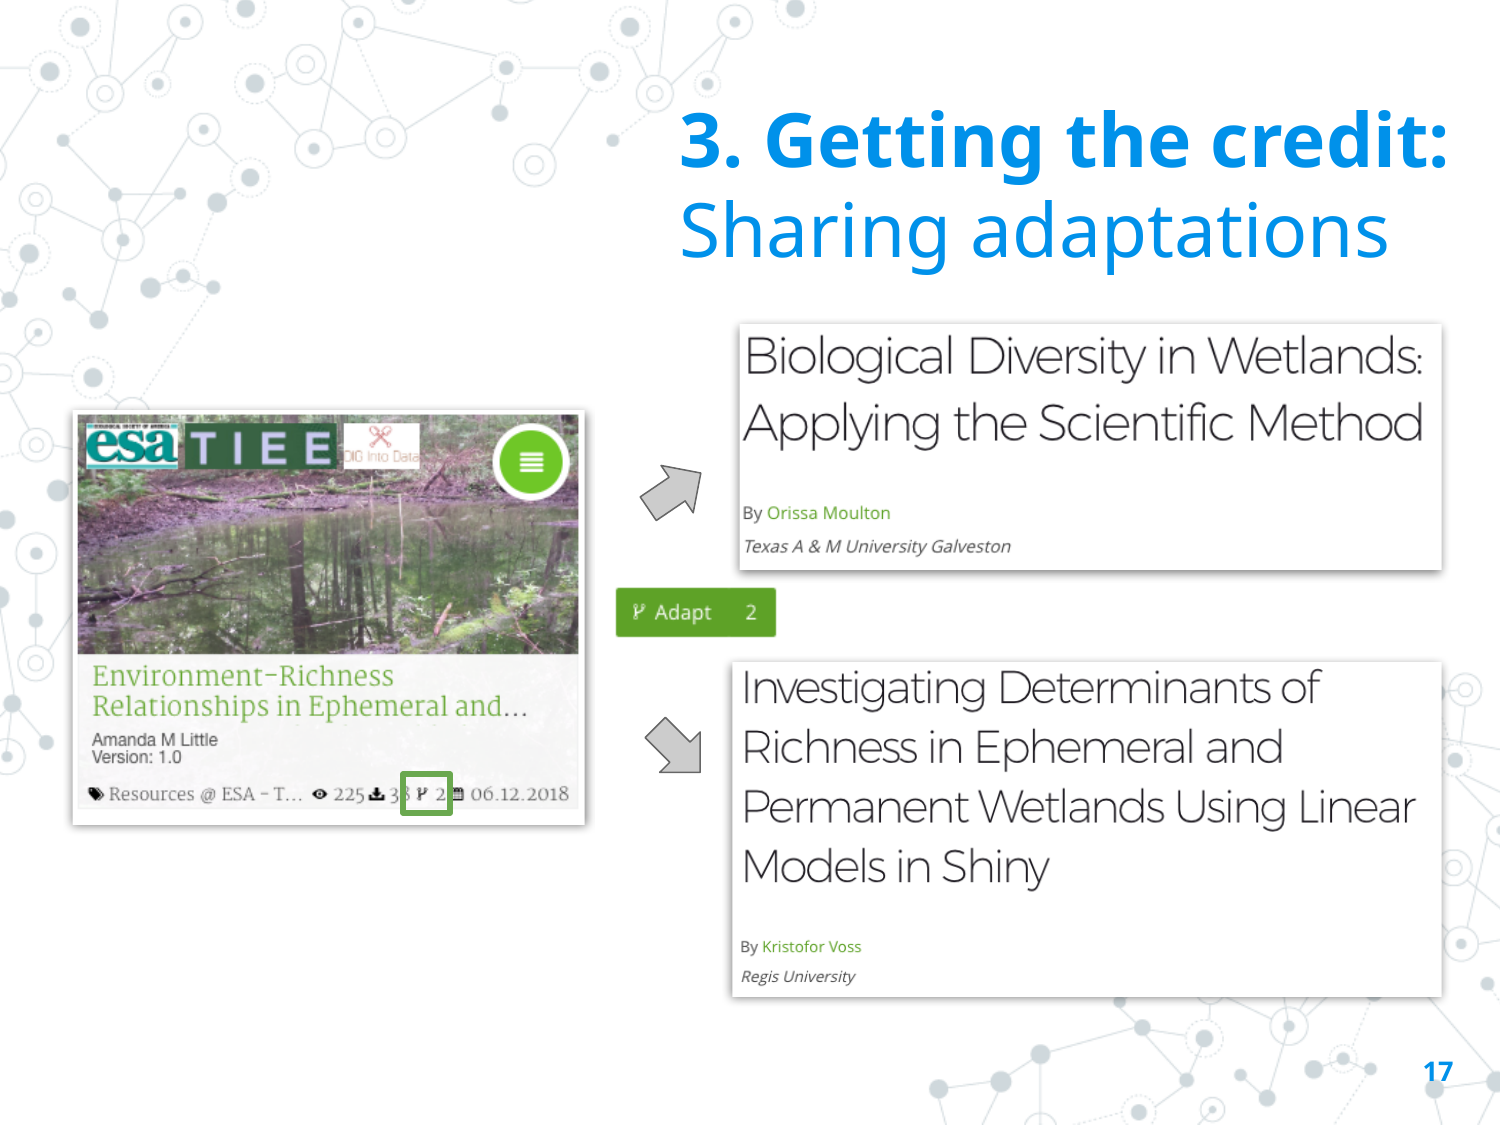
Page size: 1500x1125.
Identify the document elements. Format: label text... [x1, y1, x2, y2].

title 3. Getting the credit: Sharing adaptations [664, 133, 1471, 288]
text_box [645, 717, 701, 773]
text_box [640, 465, 701, 521]
picture [0, 0, 1500, 1125]
slide_number 17 [1378, 1038, 1469, 1125]
